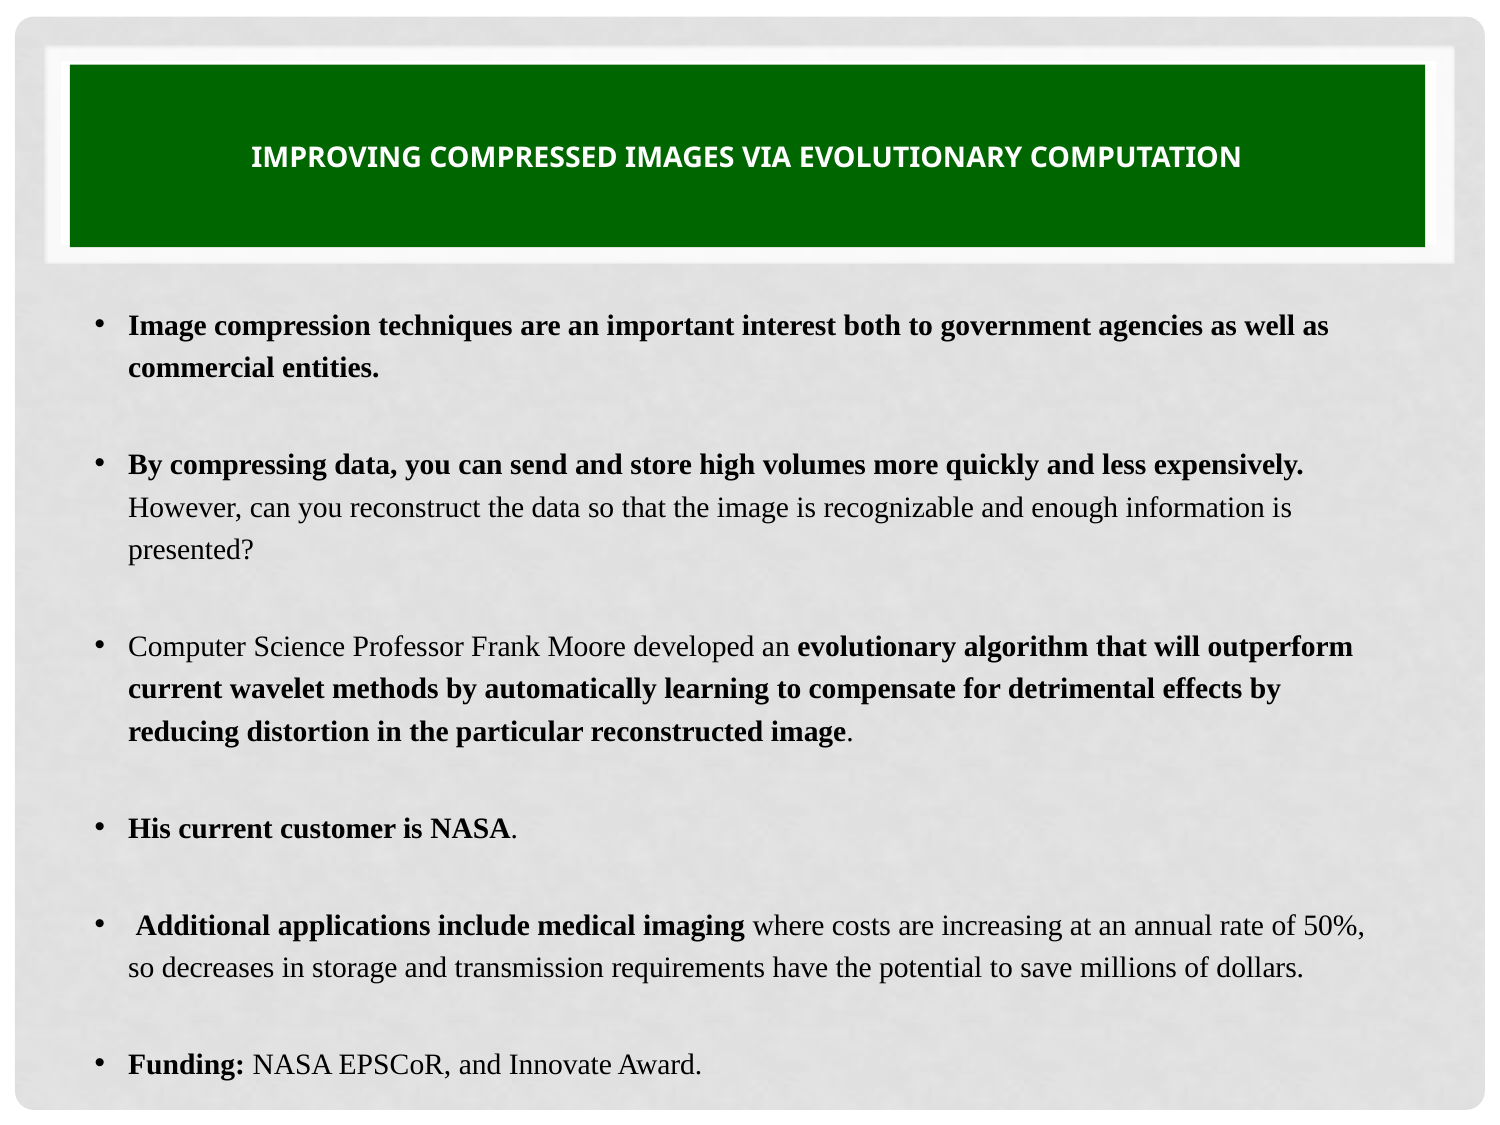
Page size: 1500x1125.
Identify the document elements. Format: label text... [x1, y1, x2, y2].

list Image compression techniques are an important interest both to government agencies as well as commercial entities. By compressing data, you can send and store high volumes more quickly and less expensively. However, can you reconstruct the data so that the image is recognizable and enough information is presented? Computer Science Professor Frank Moore developed an evolutionary algorithm that will outperform current wavelet methods by automatically learning to compensate for detrimental effects by reducing distortion in the particular reconstructed image. His current customer is NASA. Additional applications include medical imaging where costs are increasing at an annual rate of 50%, so decreases in storage and transmission requirements have the potential to save millions of dollars. Funding: NASA EPSCoR, and Innovate Award. [62, 264, 1413, 1125]
title Improving Compressed Images via Evolutionary Computation [69, 64, 1426, 248]
